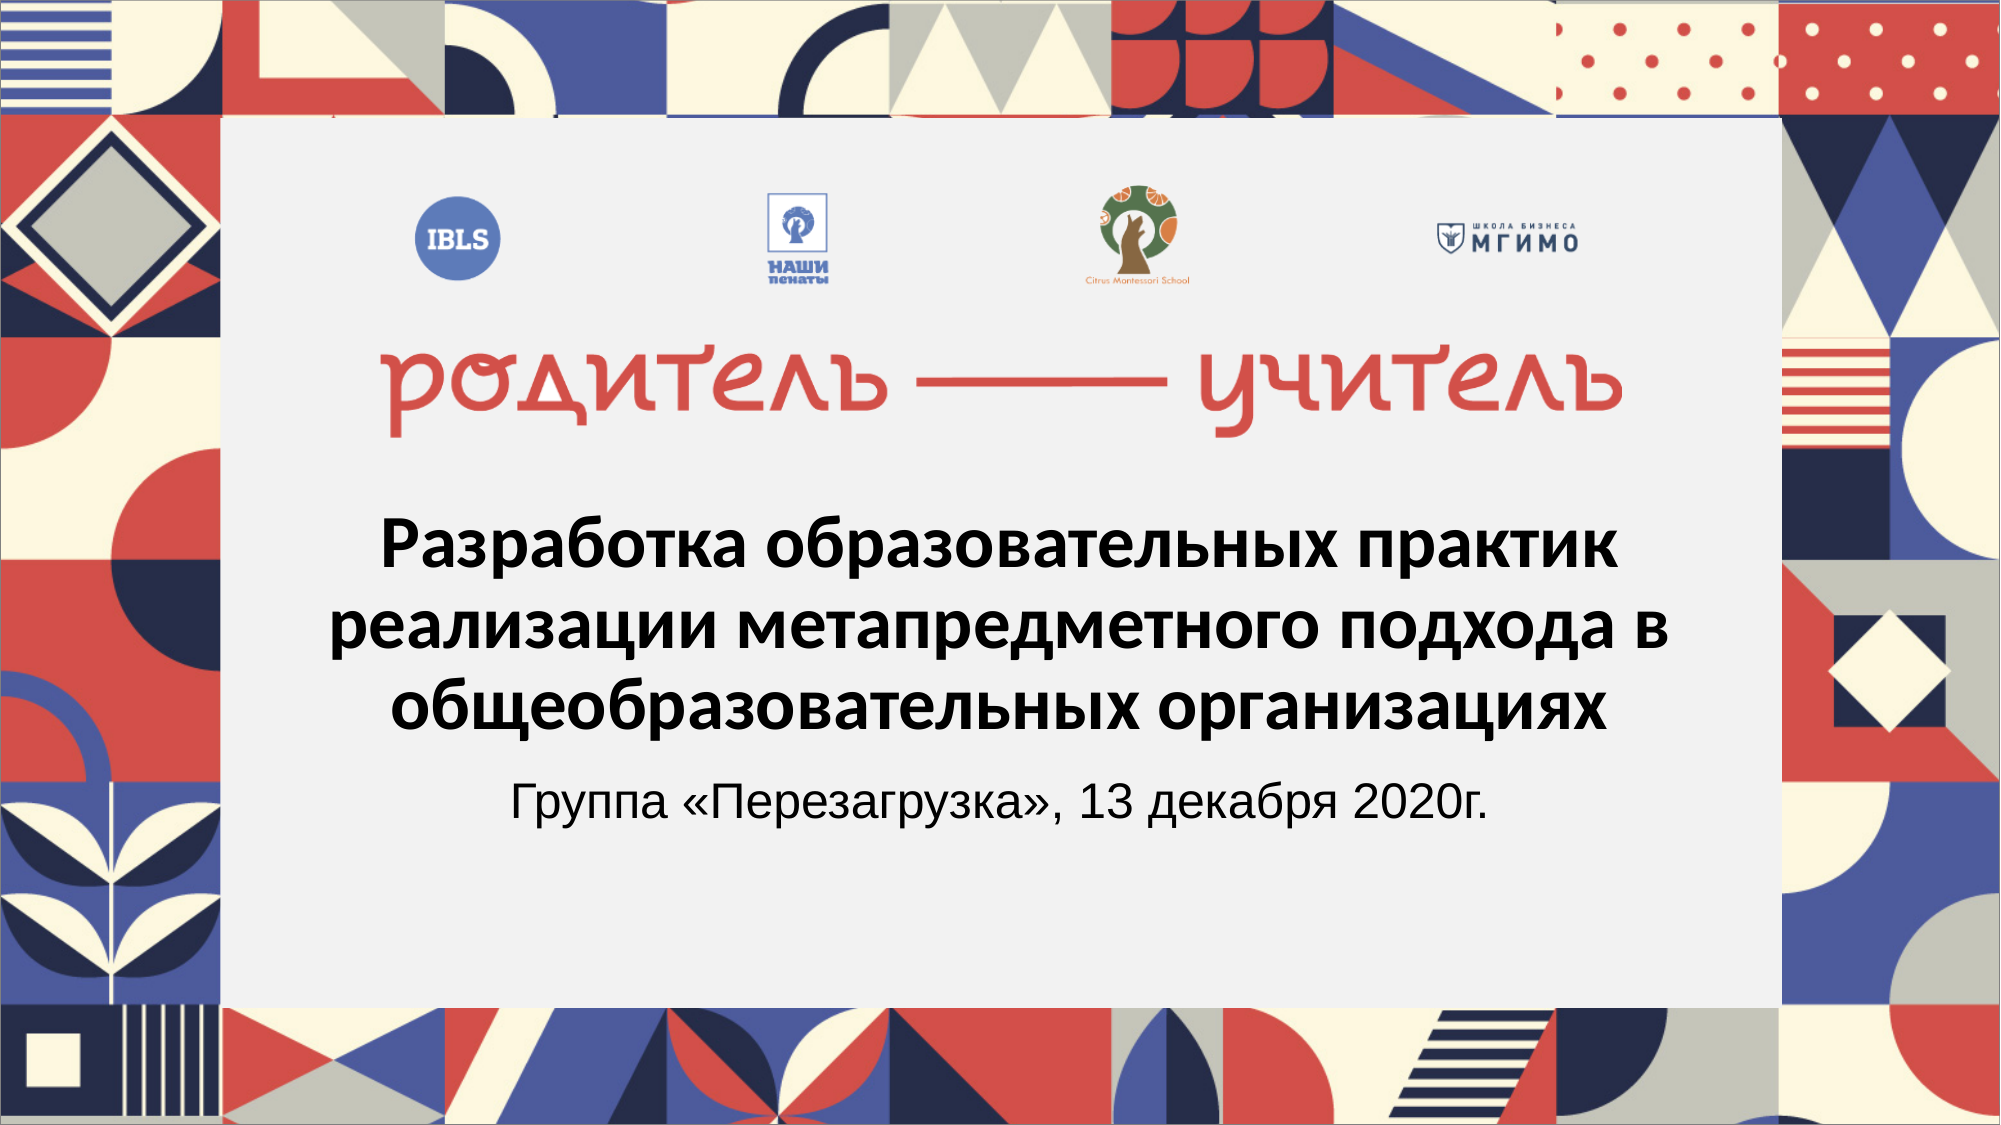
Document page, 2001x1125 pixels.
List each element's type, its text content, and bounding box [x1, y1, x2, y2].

subtitle Группа «Перезагрузка», 13 декабря 2020г. [249, 767, 1750, 856]
text_box [0, 0, 2000, 1125]
title Разработка образовательных практик реализации метапредметного подхода в общеобразовательных организациях [249, 481, 1750, 753]
picture [380, 185, 1622, 443]
text_box [220, 118, 1782, 1008]
